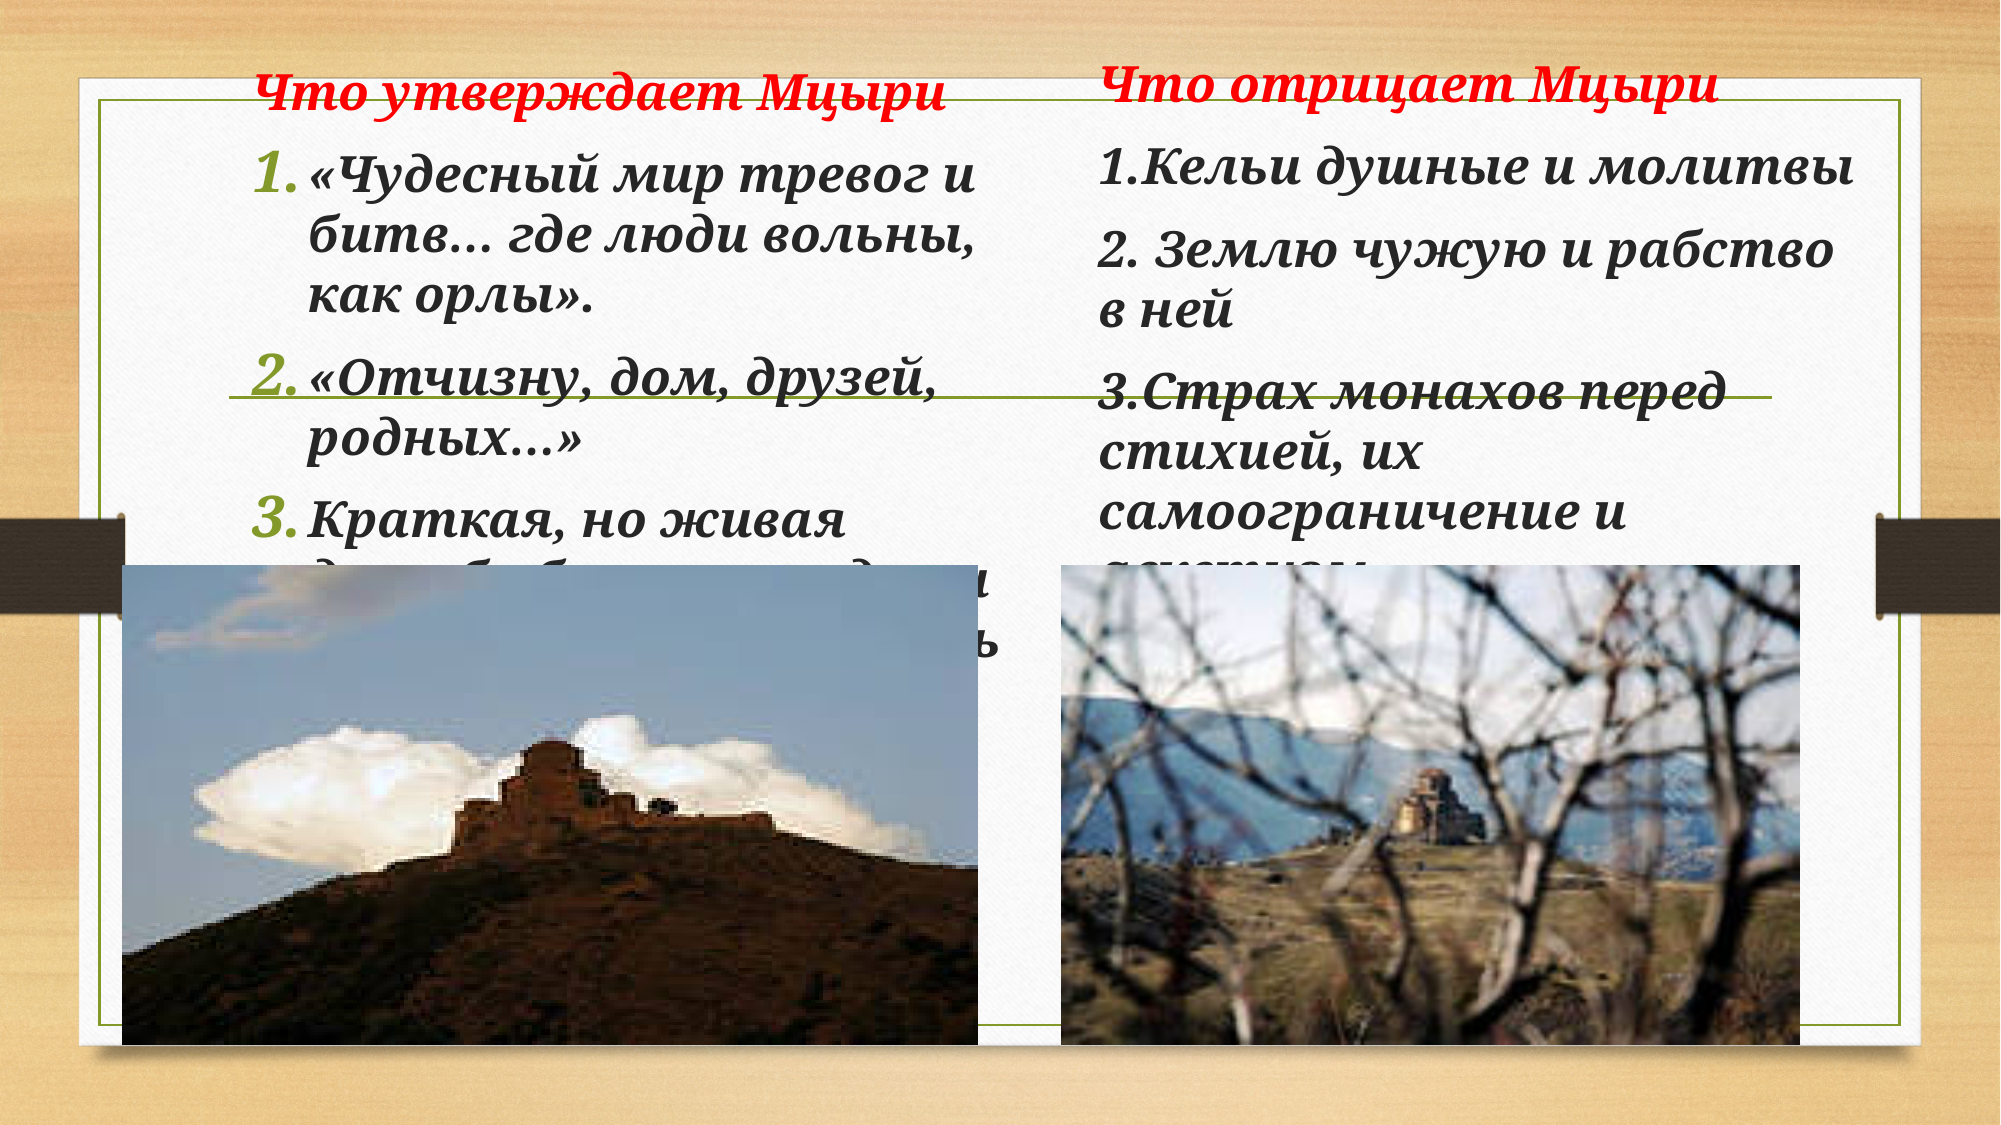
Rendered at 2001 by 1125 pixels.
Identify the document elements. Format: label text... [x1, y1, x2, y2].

picture [0, 0, 2001, 1125]
list Что отрицает Мцыри 1.Кельи душные и молитвы 2. Землю чужую и рабство в ней 3.Страх монахов перед стихией, их самоограничение и аскетизм. [1083, 44, 1887, 1072]
list Что утверждает Мцыри «Чудесный мир тревог и битв… где люди вольны, как орлы». «Отчизну, дом, друзей, родных…» Краткая, но живая дружба бурного сердца и грозы, полнота, радость жизни. [237, 52, 1041, 1080]
